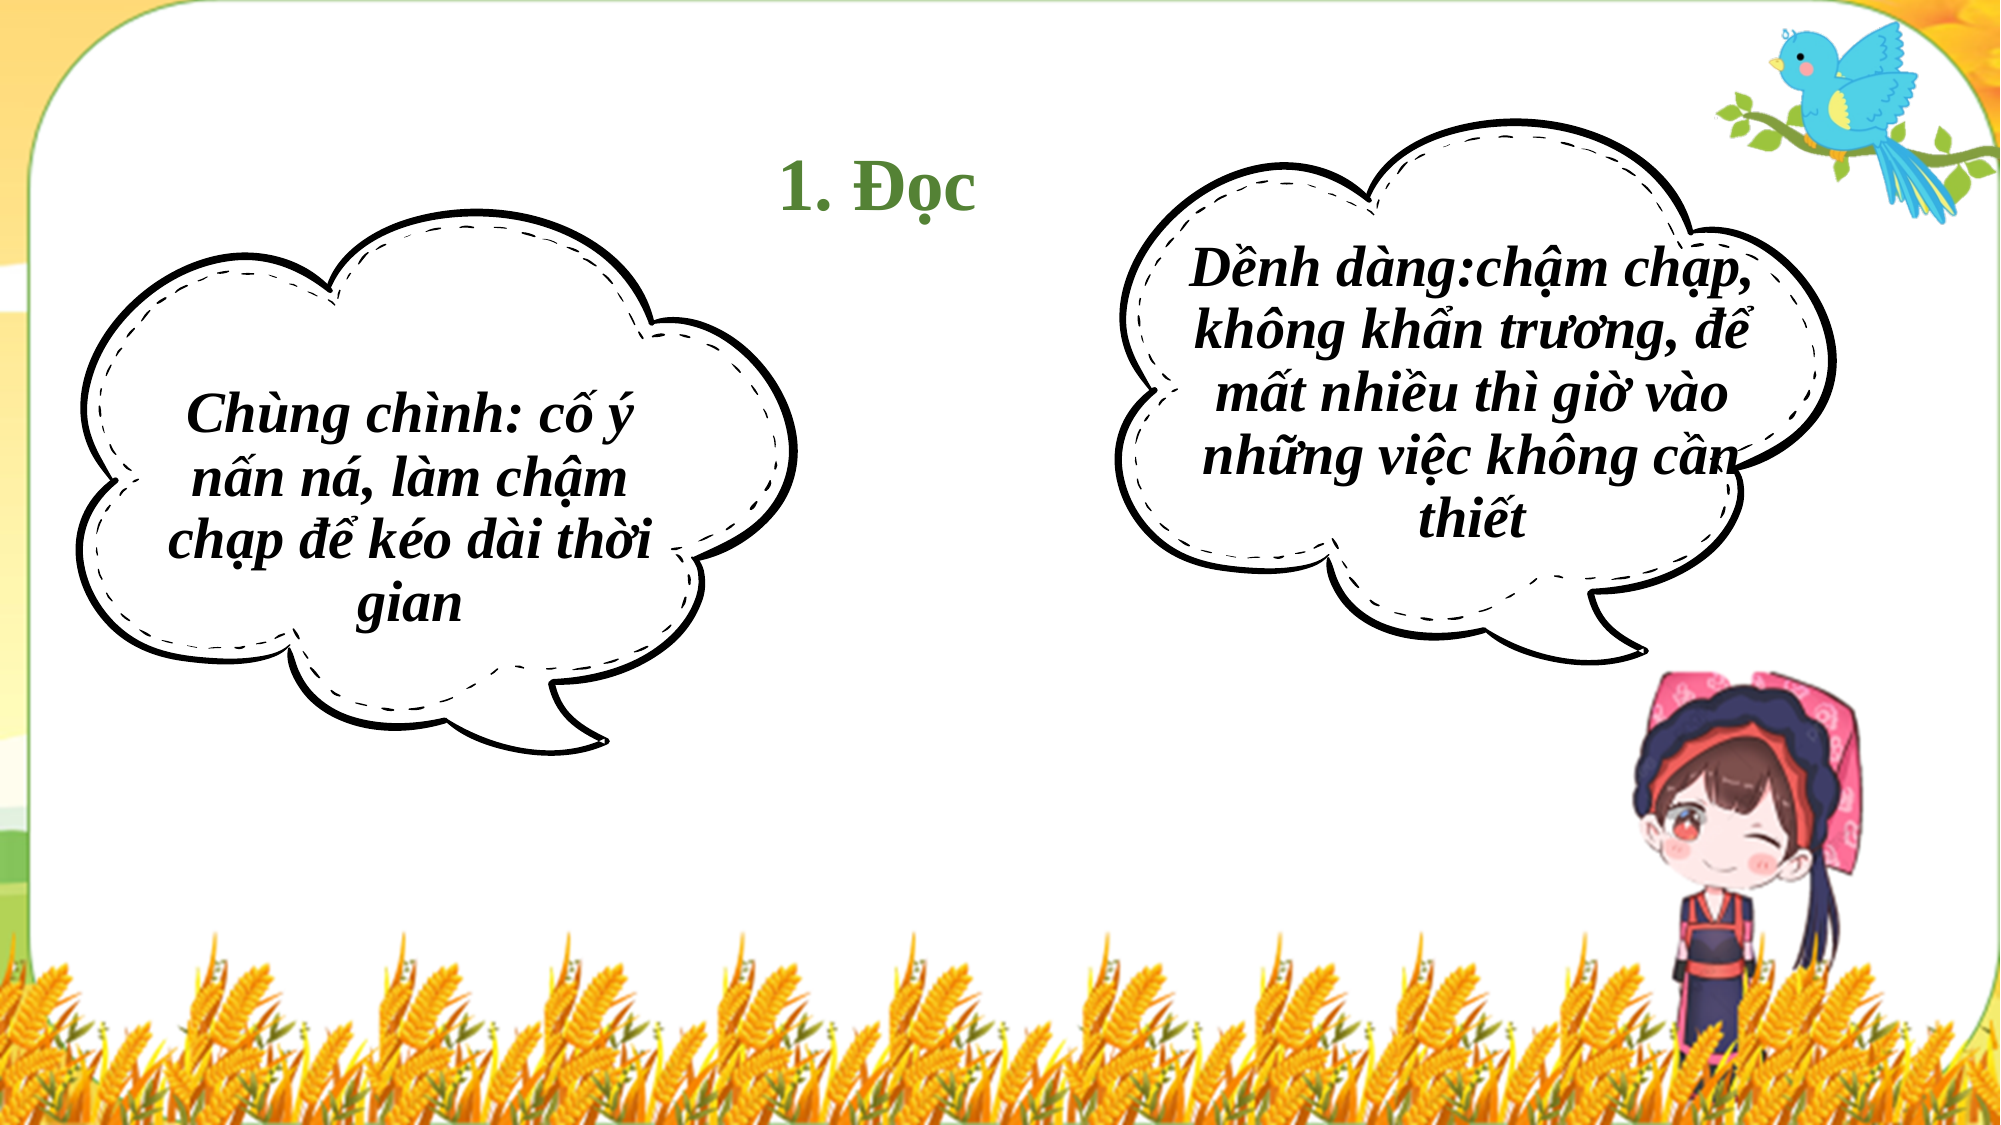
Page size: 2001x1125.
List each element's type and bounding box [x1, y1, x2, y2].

text_box [60, 206, 801, 763]
picture [0, 0, 2000, 1125]
text_box [1099, 115, 1840, 673]
